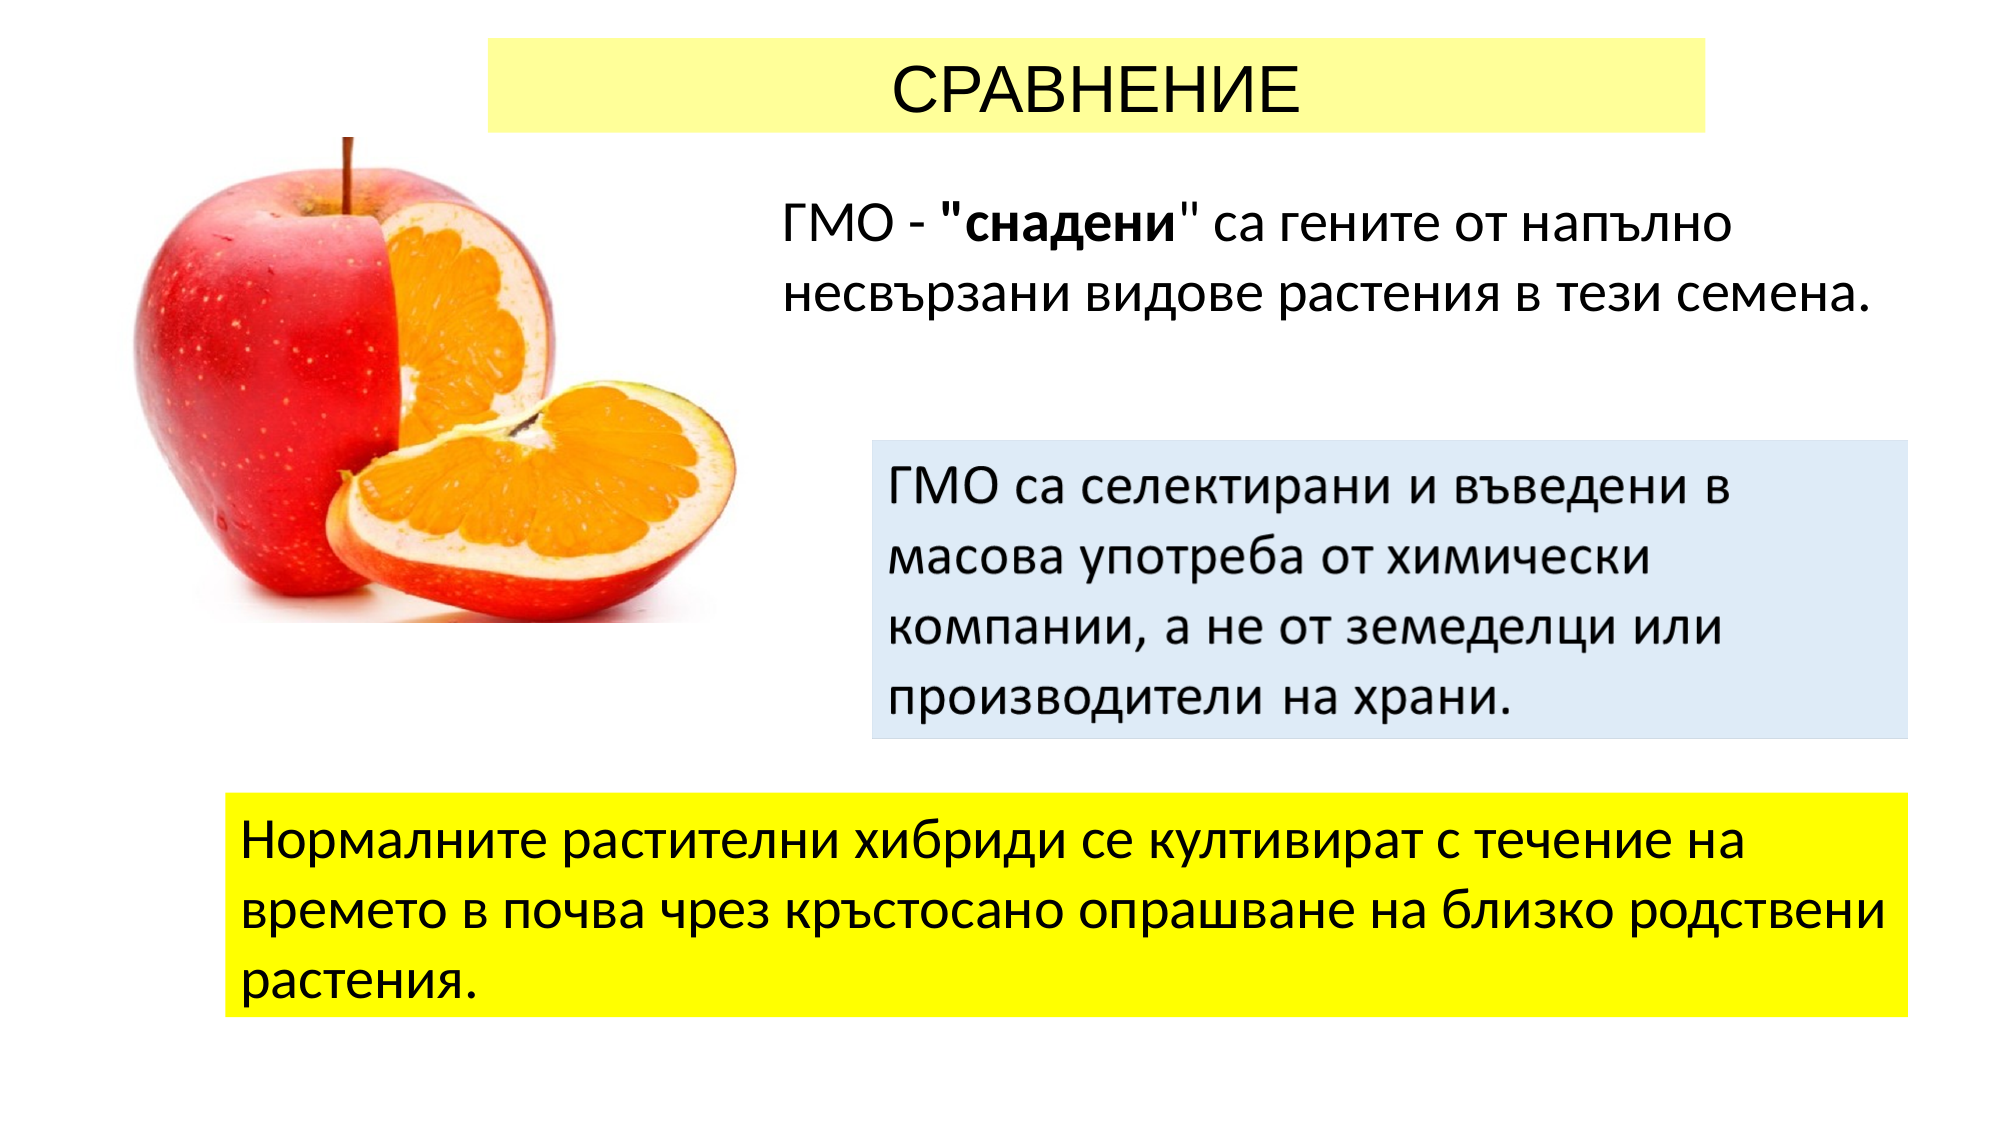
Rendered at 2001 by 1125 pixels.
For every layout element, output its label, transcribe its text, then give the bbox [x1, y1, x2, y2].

text_box СРАВНЕНИЕ [487, 38, 1706, 133]
text_box ГМО - "снадени" са гените от напълно несвързани видове растения в тези семена. [797, 175, 1927, 330]
picture [39, 137, 797, 623]
text_box Нормалните растителни хибриди се култивират с течение на времето в почва чрез кръстосано опрашване на близко родствени растения. [225, 792, 1908, 1018]
picture [851, 431, 1908, 765]
